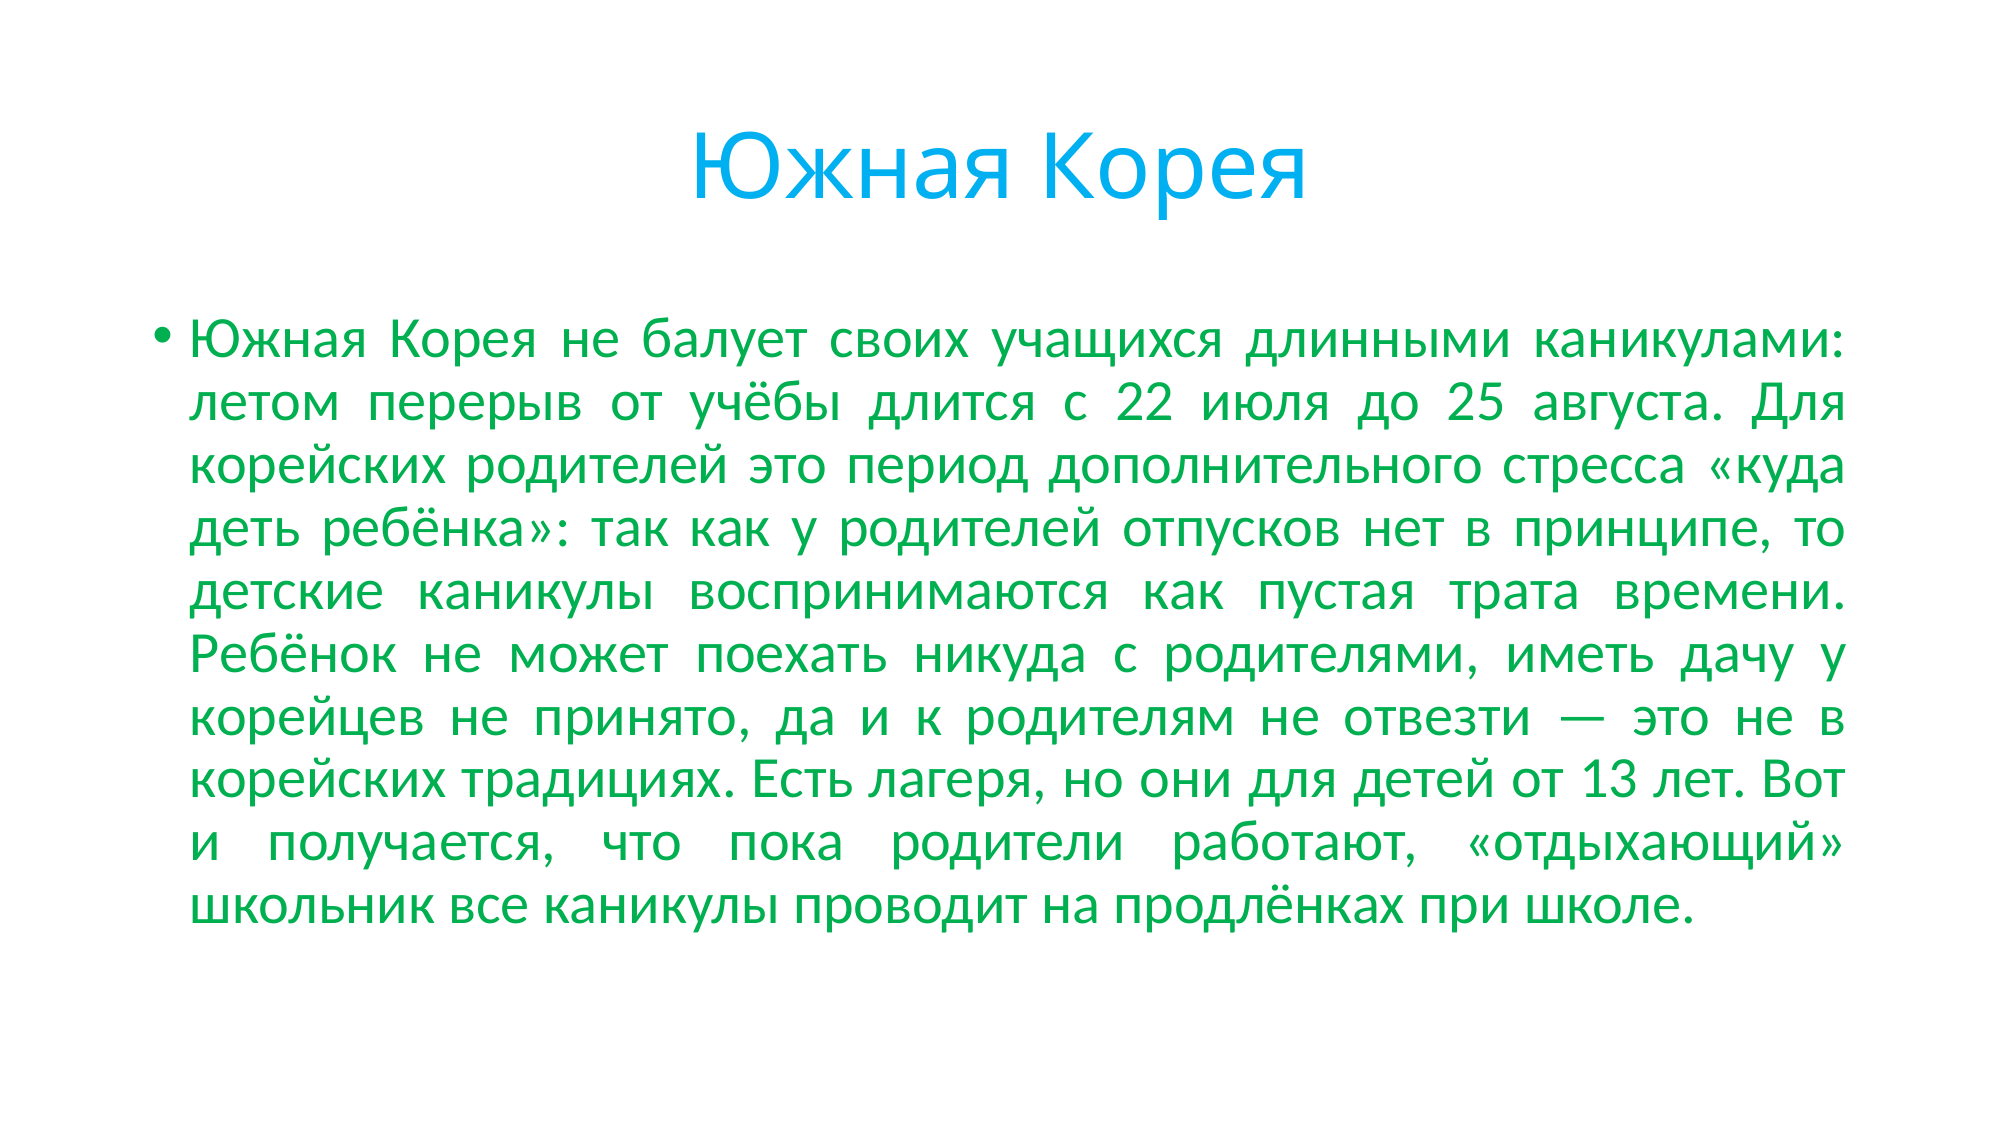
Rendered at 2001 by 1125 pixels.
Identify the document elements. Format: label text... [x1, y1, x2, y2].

list Южная Корея не балует своих учащихся длинными каникулами: летом перерыв от учёбы длится с 22 июля до 25 августа. Для корейских родителей это период дополнительного стресса «куда деть ребёнка»: так как у родителей отпусков нет в принципе, то детские каникулы воспринимаются как пустая трата времени. Ребёнок не может поехать никуда с родителями, иметь дачу у корейцев не принято, да и к родителям не отвезти — это не в корейских традициях. Есть лагеря, но они для детей от 13 лет. Вот и получается, что пока родители работают, «отдыхающий» школьник все каникулы проводит на продлёнках при школе. [137, 299, 1863, 1014]
title Южная Корея [137, 59, 1863, 278]
